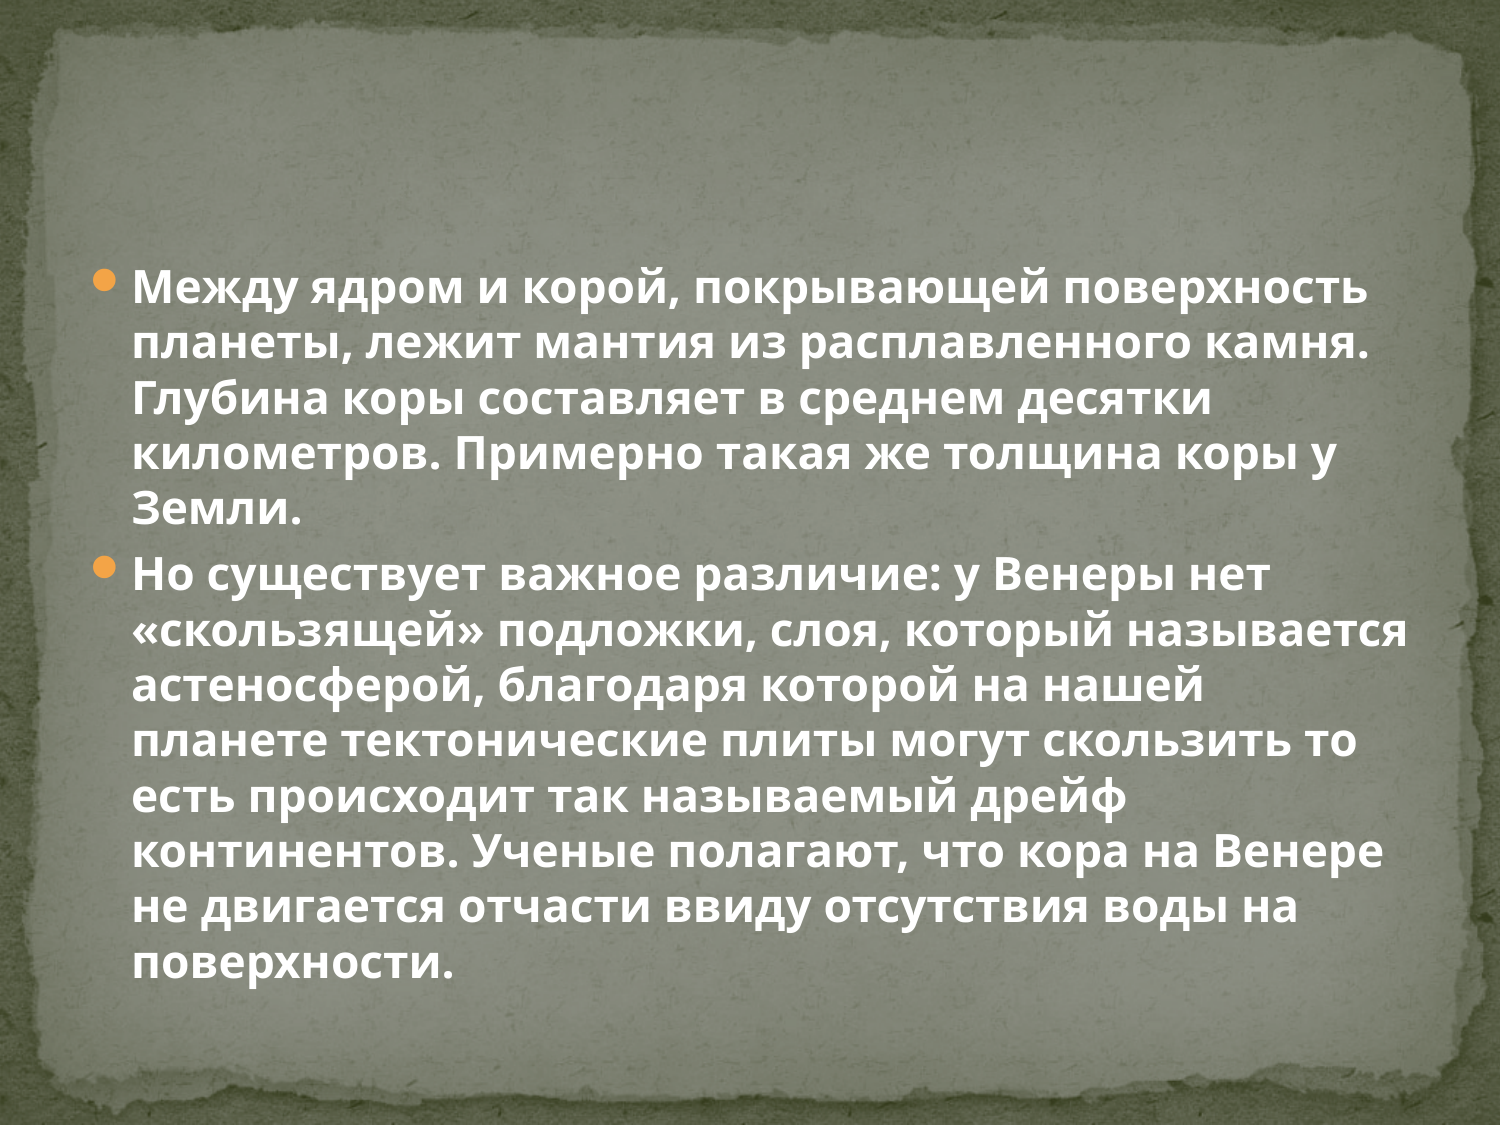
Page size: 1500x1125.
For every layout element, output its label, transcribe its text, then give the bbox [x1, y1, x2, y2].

list Между ядром и корой, покрывающей поверхность планеты, лежит мантия из расплавленного камня. Глубина коры составляет в среднем десятки километров. Примерно такая же толщина коры у Земли. Но существует важное различие: у Венеры нет «скользящей» подложки, слоя, который называется астеносферой, благодаря которой на нашей планете тектонические плиты могут скользить то есть происходит так называемый дрейф континентов. Ученые полагают, что кора на Венере не двигается отчасти ввиду отсутствия воды на поверхности. [75, 249, 1425, 1000]
